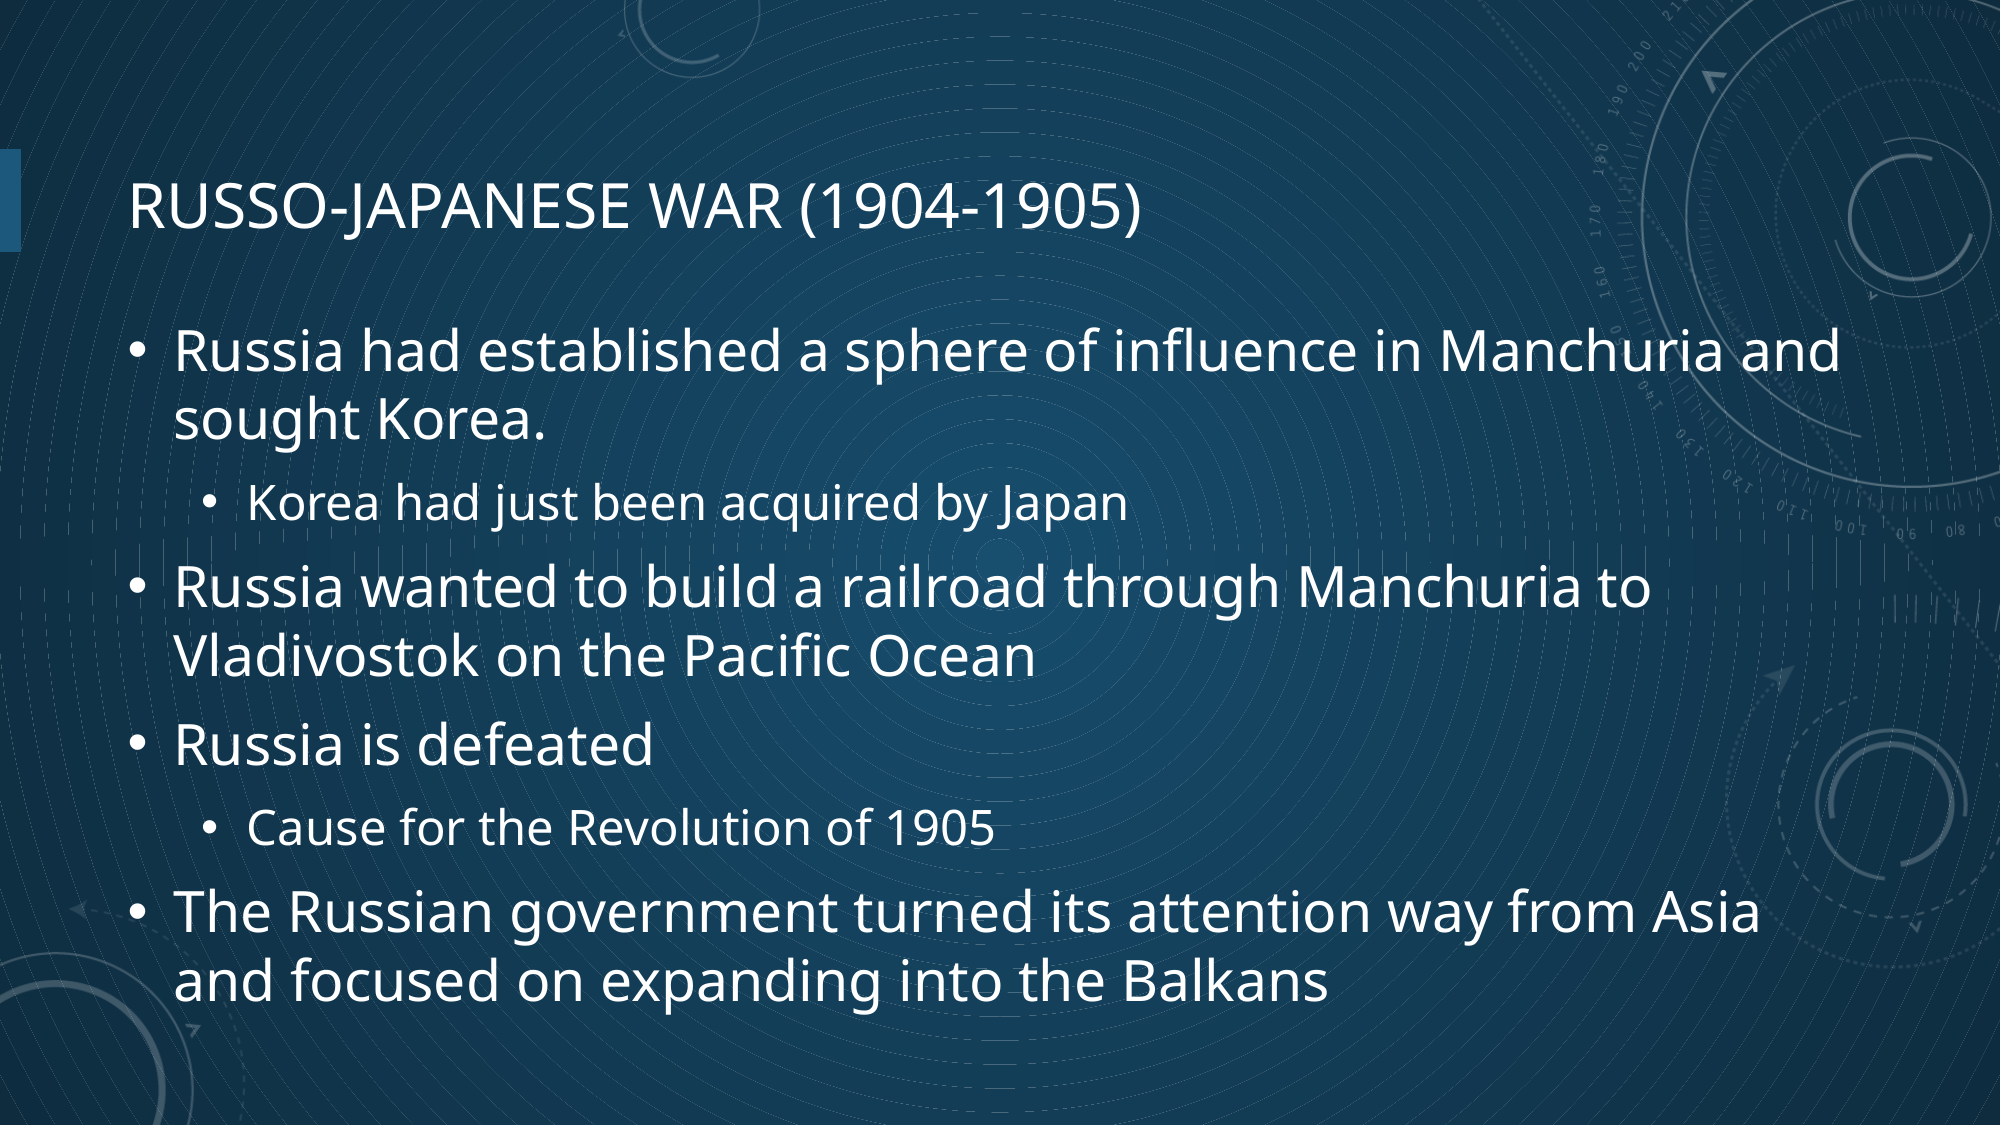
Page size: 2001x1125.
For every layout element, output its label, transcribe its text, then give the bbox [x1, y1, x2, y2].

title Russo-Japanese War (1904-1905) [112, 99, 1891, 306]
picture [0, 0, 2000, 1125]
list Russia had established a sphere of influence in Manchuria and sought Korea. Korea had just been acquired by Japan Russia wanted to build a railroad through Manchuria to Vladivostok on the Pacific Ocean Russia is defeated Cause for the Revolution of 1905 The Russian government turned its attention way from Asia and focused on expanding into the Balkans [112, 306, 1891, 1025]
